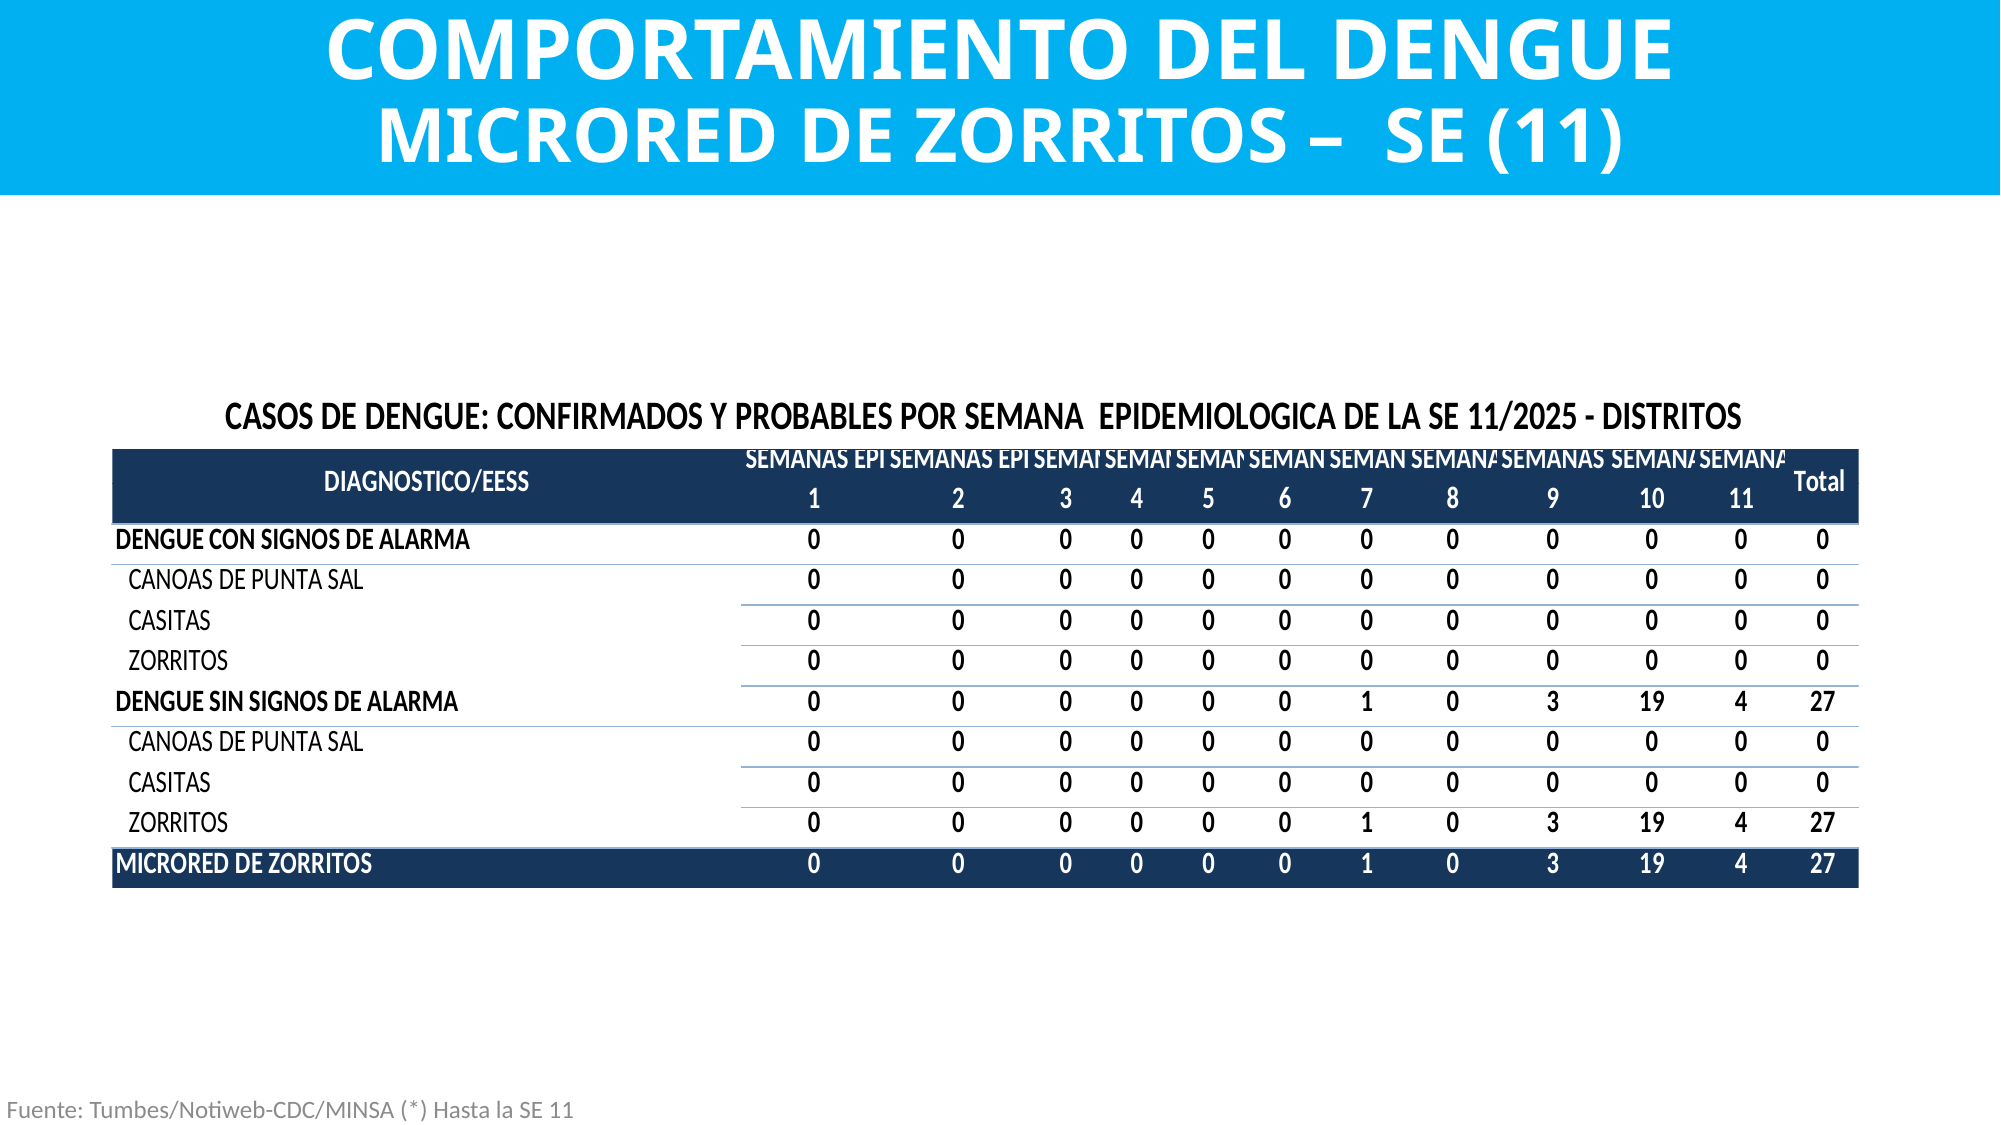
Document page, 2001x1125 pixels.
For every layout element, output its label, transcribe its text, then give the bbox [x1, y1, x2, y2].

footer Fuente: Tumbes/Notiweb-CDC/MINSA (*) Hasta la SE 11 [0, 1078, 605, 1125]
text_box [111, 355, 1860, 890]
text_box COMPORTAMIENTO DEL DENGUE MICRORED DE ZORRITOS – SE (11) [0, 0, 2000, 196]
